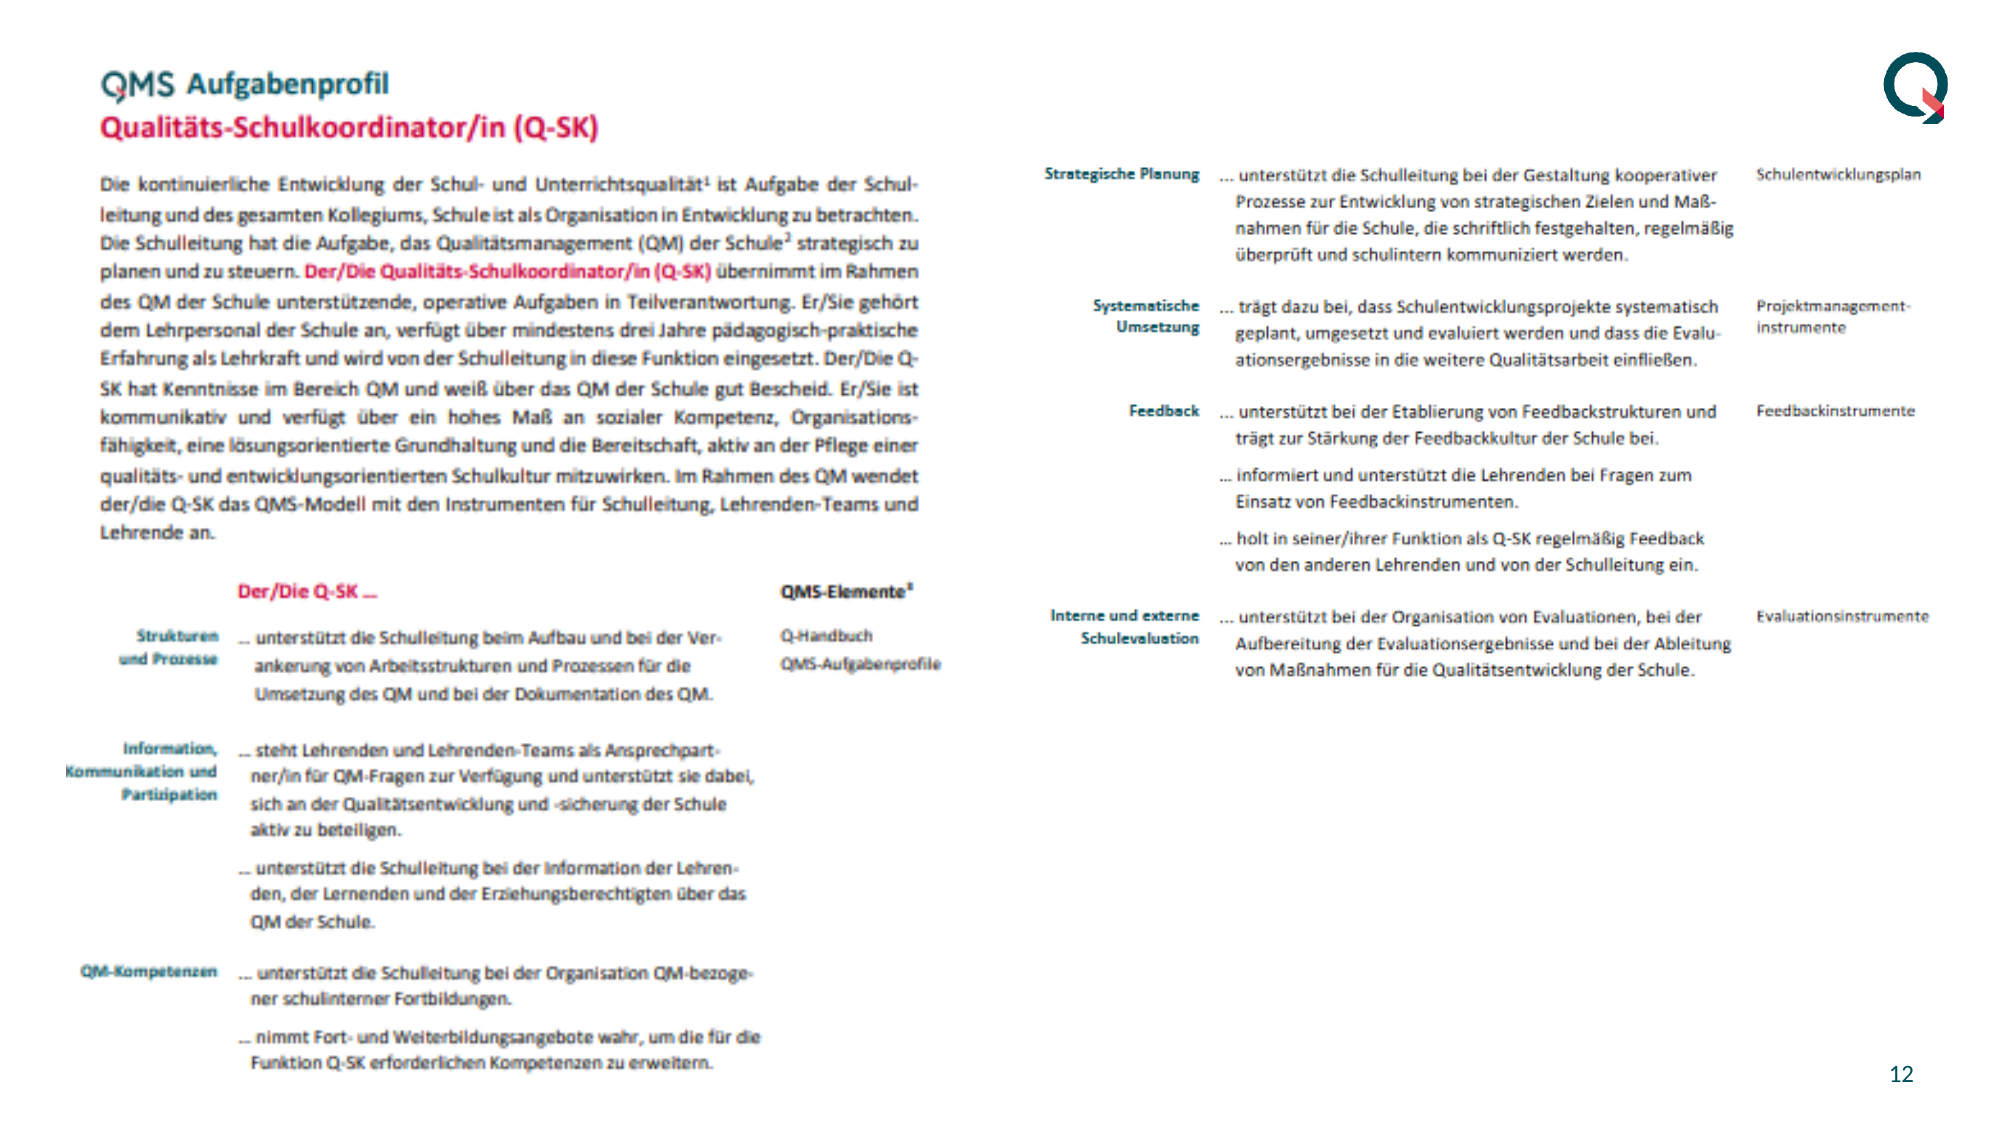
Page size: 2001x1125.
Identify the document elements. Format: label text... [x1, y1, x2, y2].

picture [1007, 30, 1985, 714]
slide_number 11 [1803, 1042, 2000, 1103]
picture [64, 50, 955, 1110]
